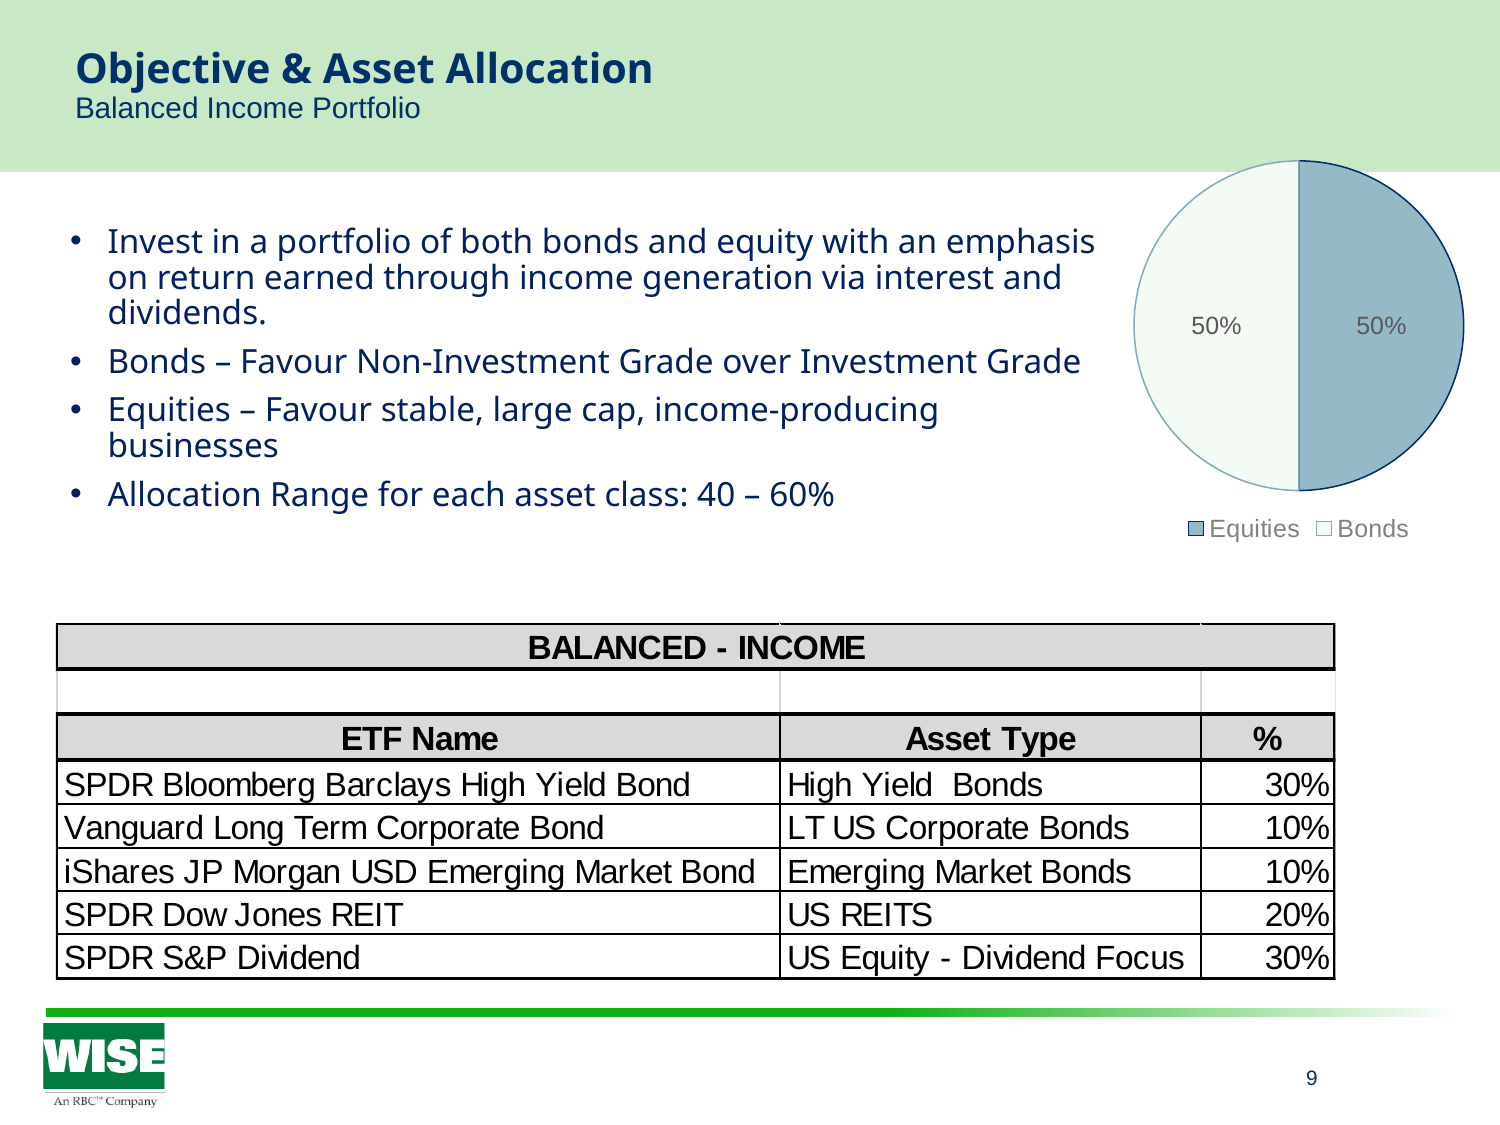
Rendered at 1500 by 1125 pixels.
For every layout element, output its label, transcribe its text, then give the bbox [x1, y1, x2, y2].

text_box [45, 1008, 1459, 1017]
title Objective & Asset Allocation Balanced Income Portfolio [75, 48, 1319, 126]
slide_number 9 [1256, 1061, 1318, 1092]
text_box Invest in a portfolio of both bonds and equity with an emphasis on return earned through income generation via interest and dividends. Bonds – Favour Non-Investment Grade over Investment Grade Equities – Favour stable, large cap, income-producing businesses Allocation Range for each asset class: 40 – 60% [27, 217, 1116, 624]
picture [43, 1019, 167, 1108]
chart [1009, 152, 1500, 548]
picture [55, 623, 1338, 982]
